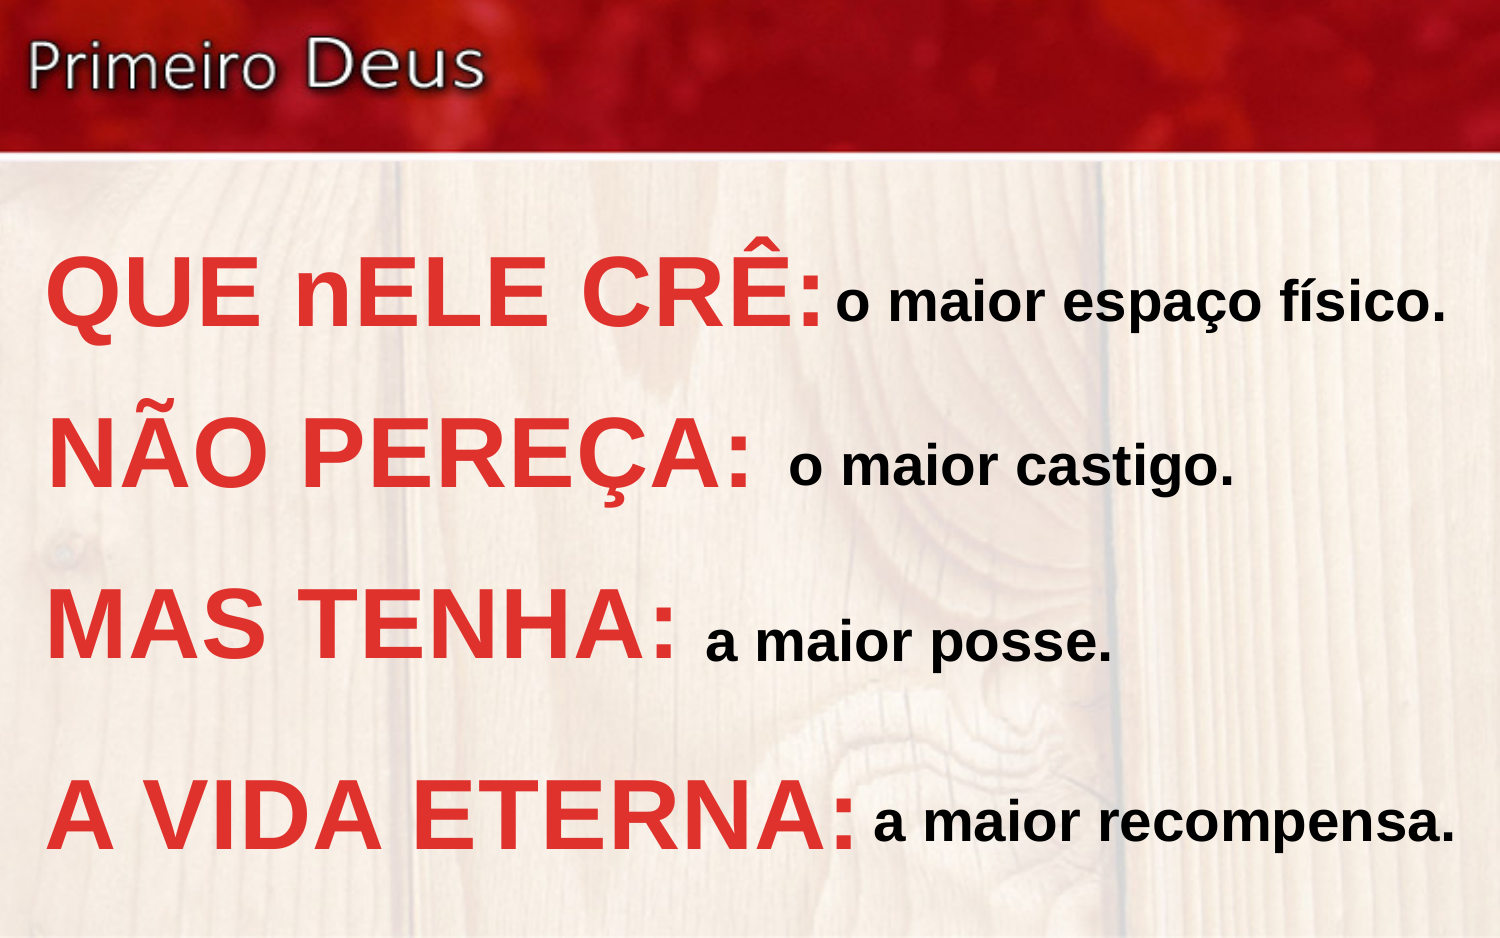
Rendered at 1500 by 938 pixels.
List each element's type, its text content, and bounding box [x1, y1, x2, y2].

text_box a maior posse. [690, 595, 1306, 681]
text_box A VIDA ETERNA: [29, 741, 928, 877]
text_box NÃO PEREÇA: [31, 379, 945, 515]
text_box o maior castigo. [773, 420, 1313, 505]
text_box o maior espaço físico. [820, 256, 1500, 341]
picture [0, 0, 1500, 938]
text_box MAS TENHA: [29, 551, 928, 687]
text_box QUE nELE CRÊ: [29, 219, 863, 354]
text_box a maior recompensa. [858, 775, 1473, 861]
